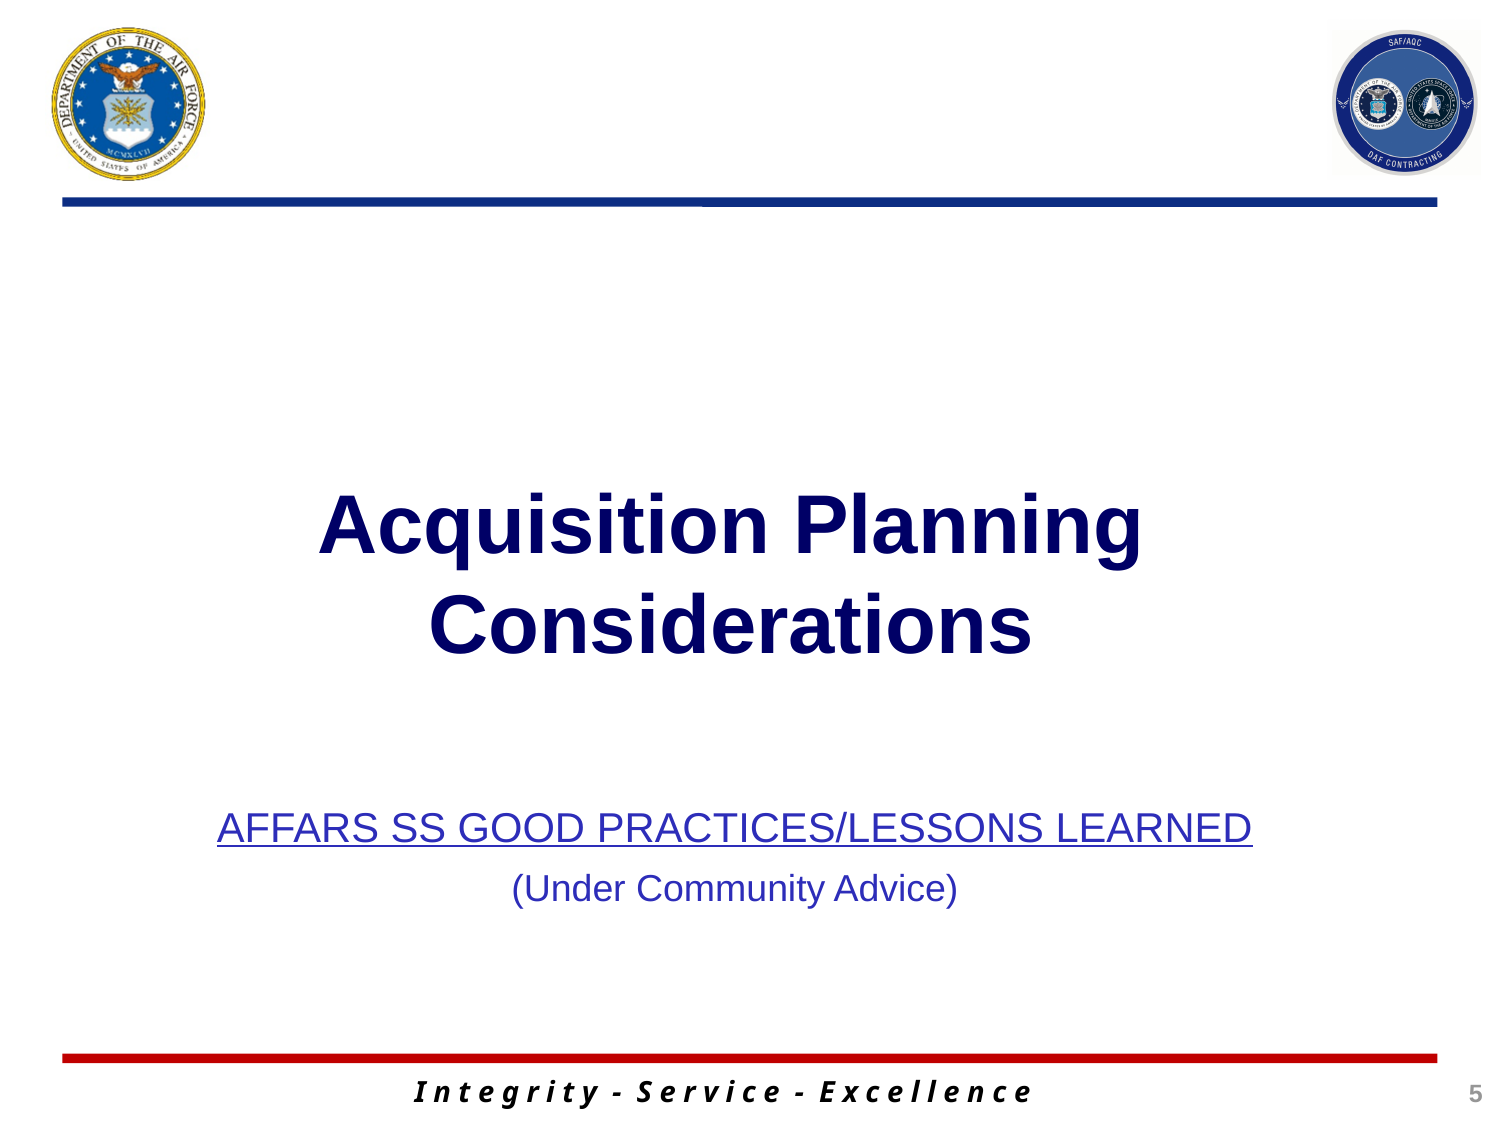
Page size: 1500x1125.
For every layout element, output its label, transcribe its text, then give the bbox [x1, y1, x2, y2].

picture [45, 16, 212, 191]
picture [1327, 19, 1481, 180]
slide_number 5 [1310, 1070, 1499, 1121]
text_box AFFARS SS GOOD PRACTICES/LESSONS LEARNED (Under Community Advice) [187, 793, 1283, 916]
text_box Acquisition Planning Considerations [302, 462, 1160, 678]
